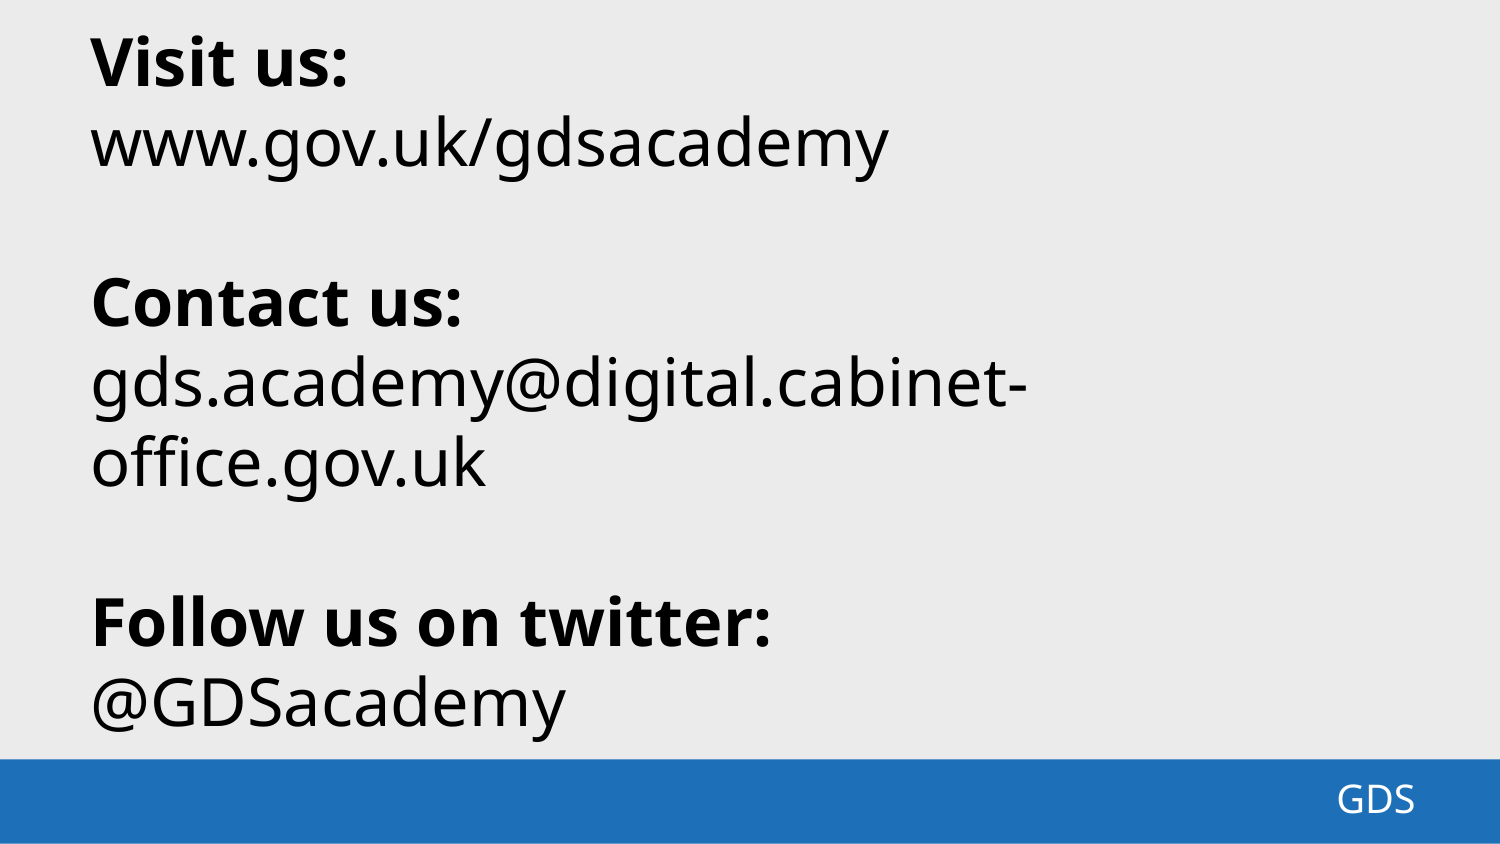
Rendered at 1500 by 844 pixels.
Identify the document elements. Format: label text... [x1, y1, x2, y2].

text_box Visit us: www.gov.uk/gdsacademy Contact us: gds.academy@digital.cabinet-office.gov.uk Follow us on twitter: @GDSacademy [87, 0, 1416, 760]
